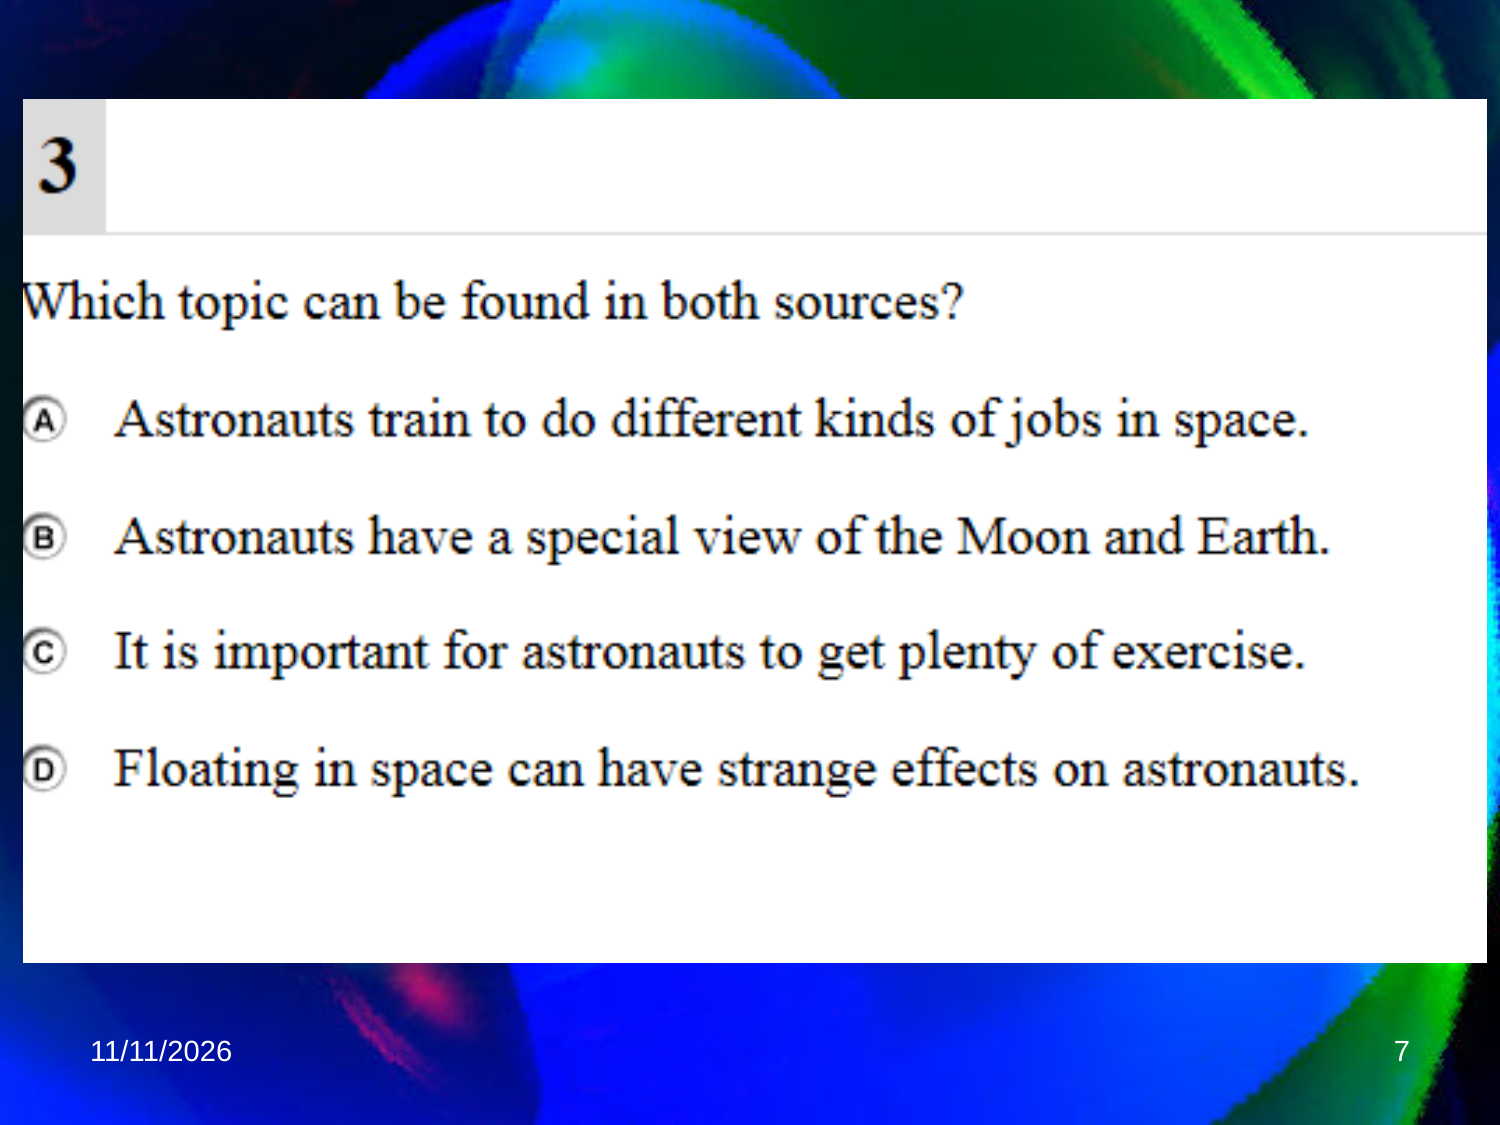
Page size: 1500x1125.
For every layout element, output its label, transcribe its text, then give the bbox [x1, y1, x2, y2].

picture [1495, 594, 1500, 622]
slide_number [75, 1024, 425, 1103]
picture [0, 0, 1500, 1125]
slide_number 7 [1074, 1024, 1425, 1103]
